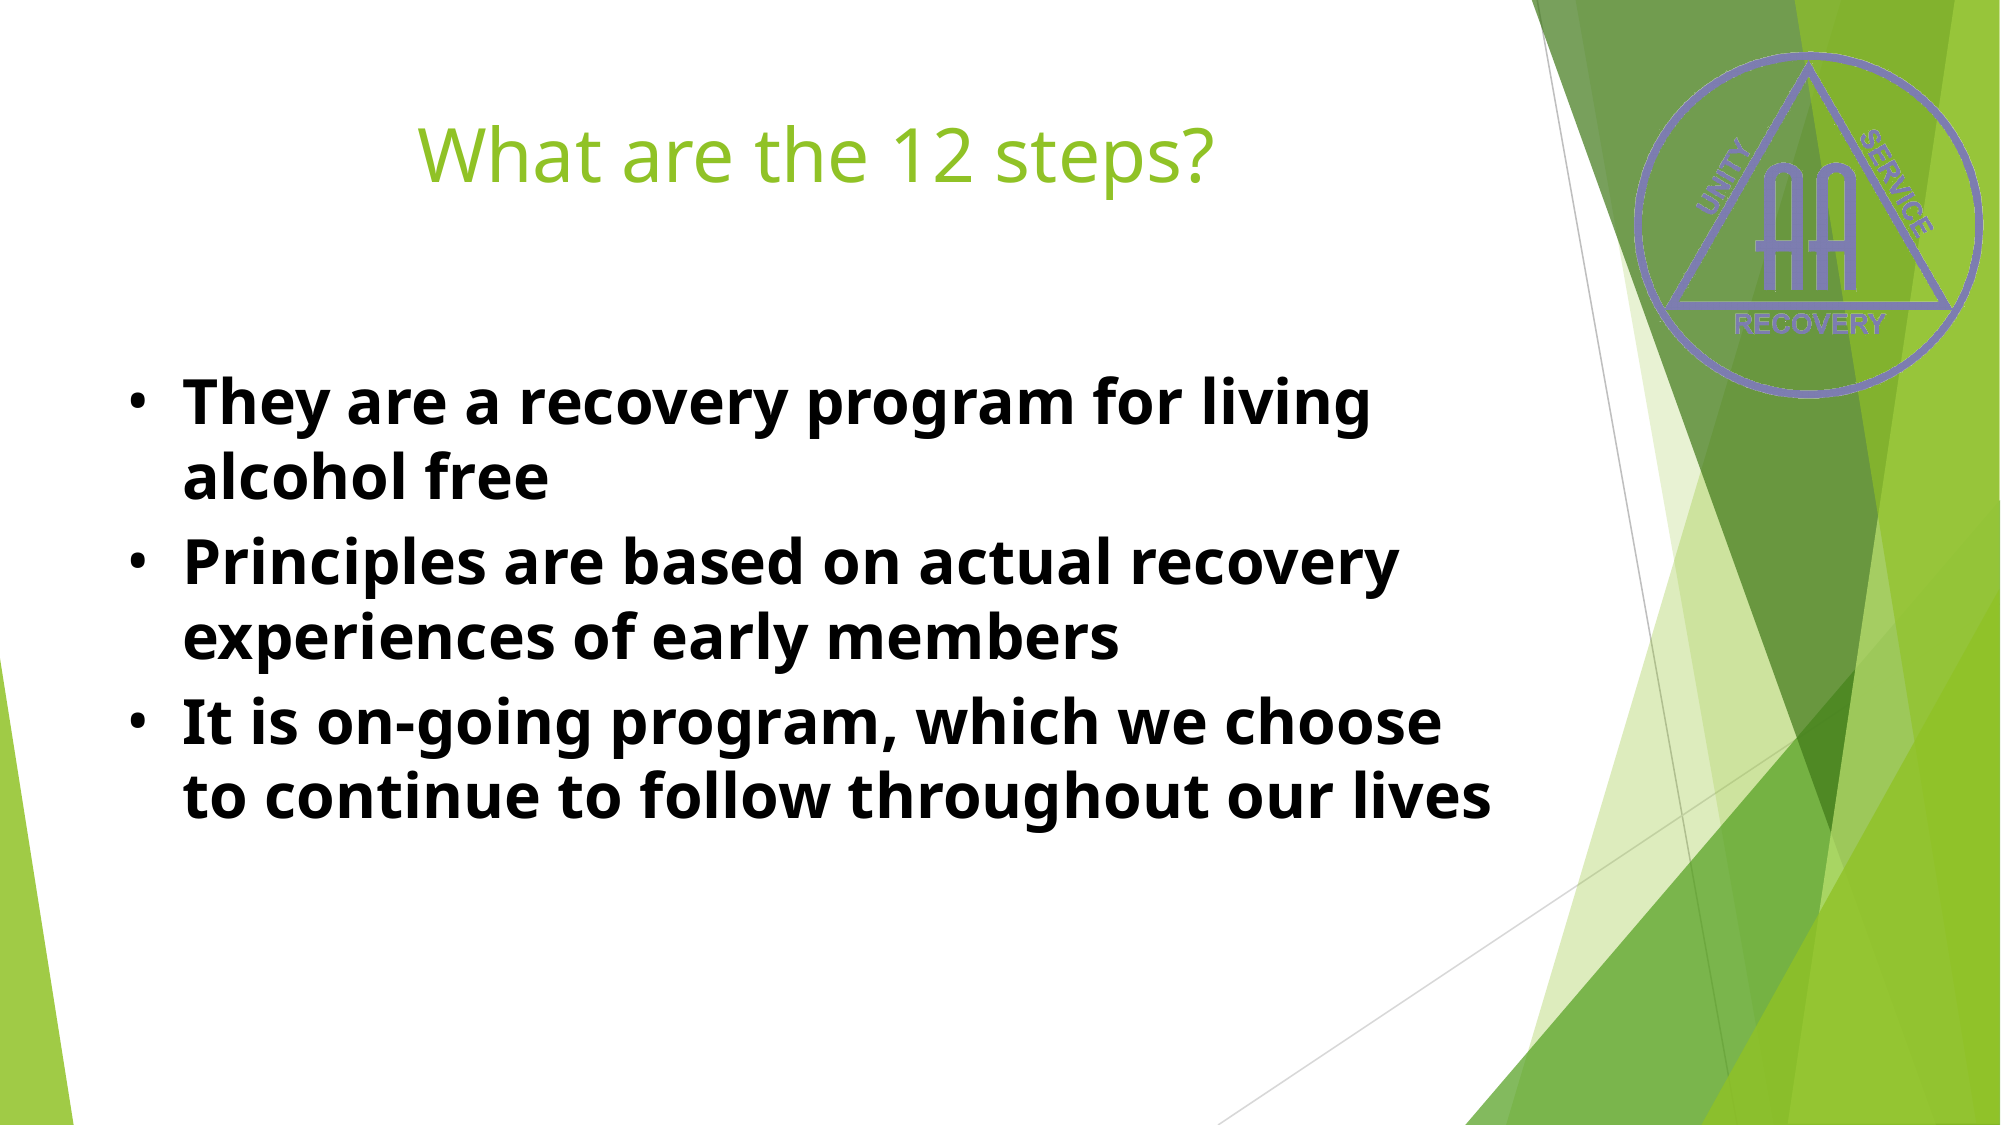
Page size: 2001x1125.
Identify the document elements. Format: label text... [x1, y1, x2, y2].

text_box They are a recovery program for living alcohol free Principles are based on actual recovery experiences of early members It is on-going program, which we choose to continue to follow throughout our lives [111, 354, 1522, 991]
text_box What are the 12 steps? [111, 99, 1522, 317]
picture [1630, 47, 1988, 403]
